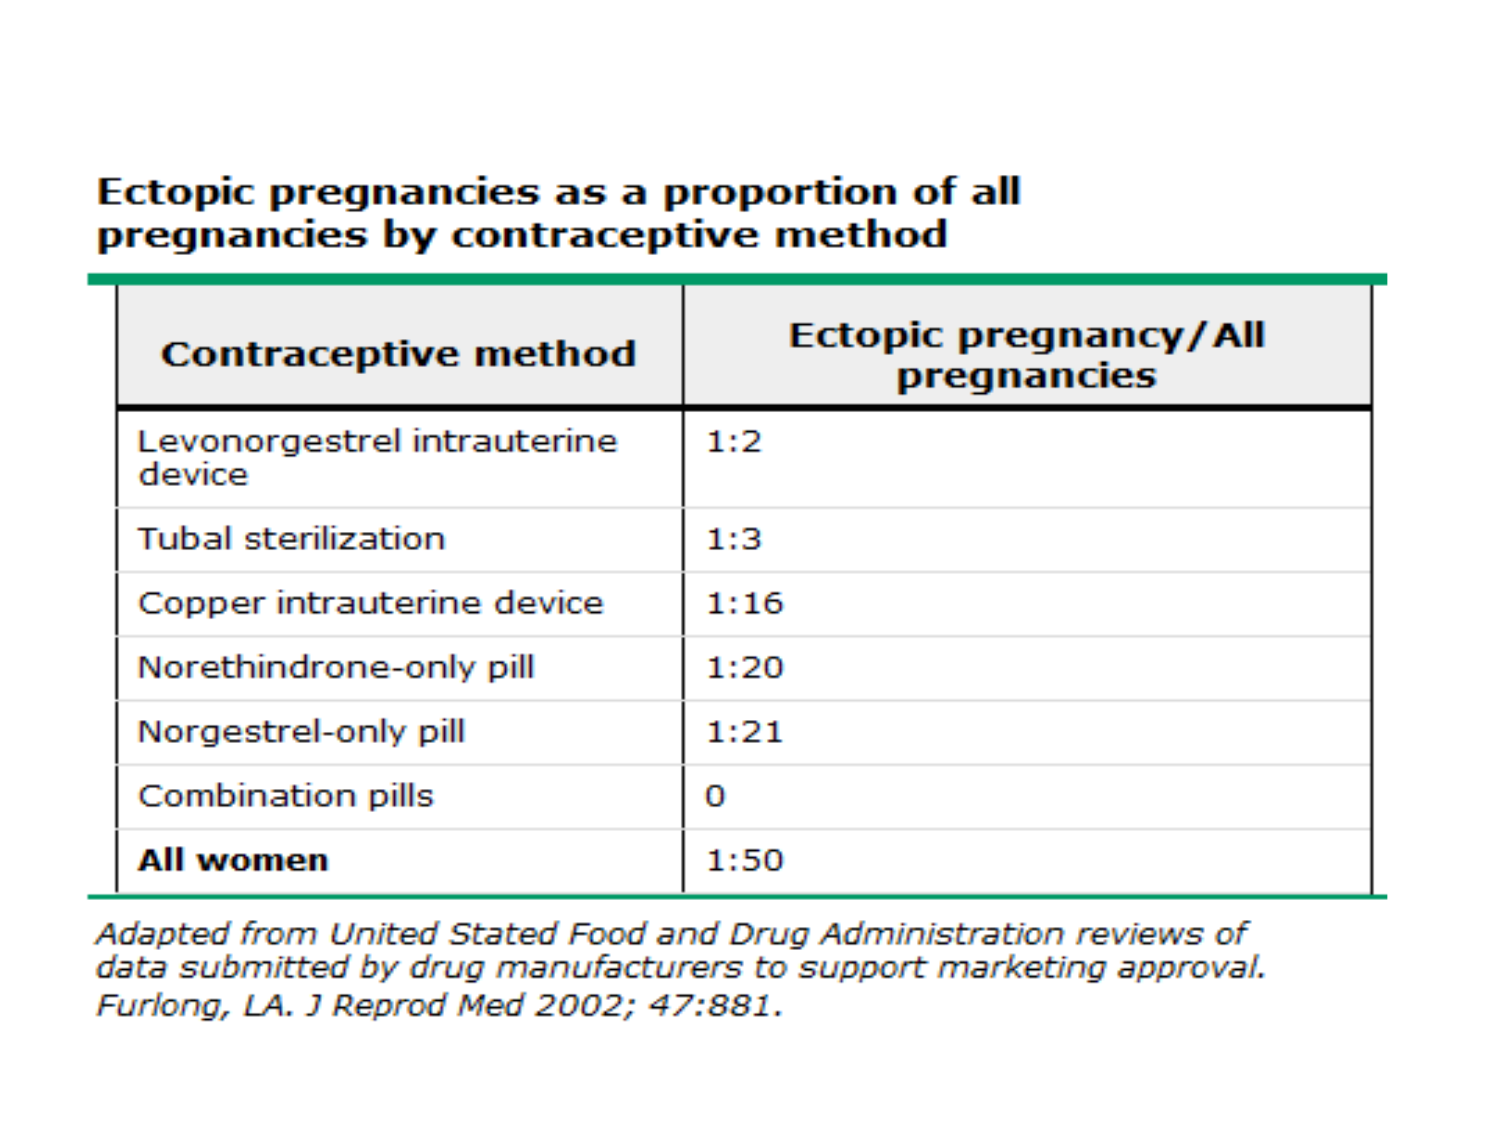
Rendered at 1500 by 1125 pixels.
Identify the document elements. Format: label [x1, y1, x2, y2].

picture [49, 124, 1388, 1038]
